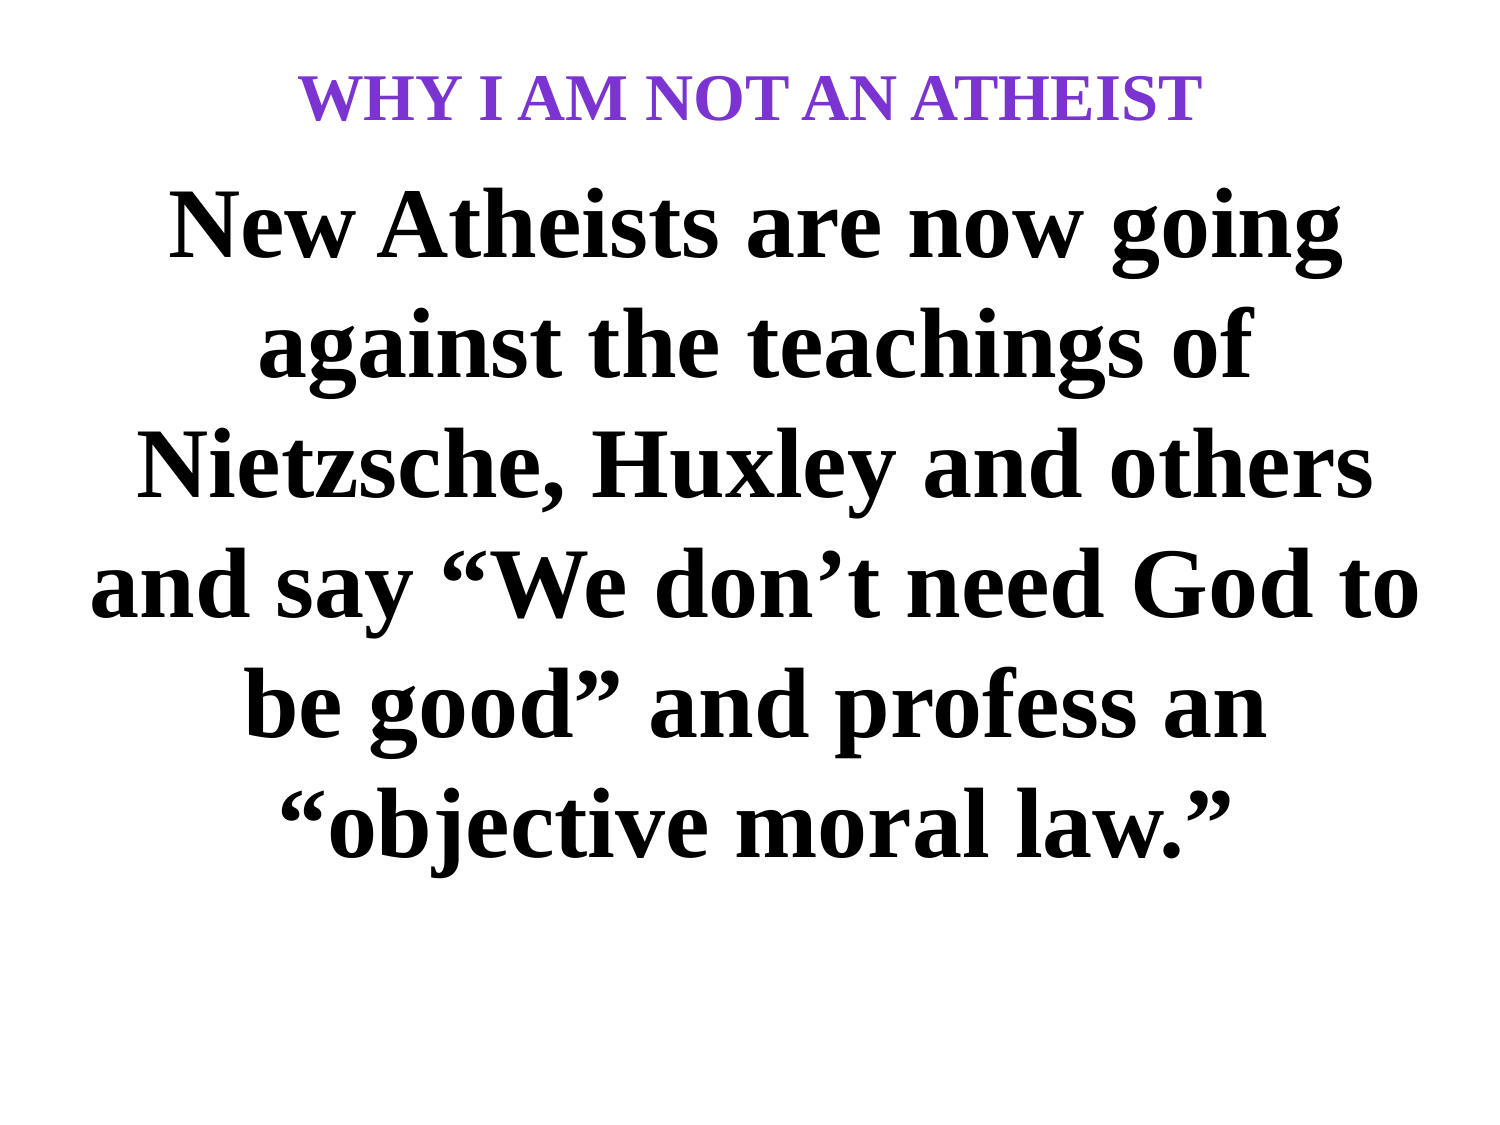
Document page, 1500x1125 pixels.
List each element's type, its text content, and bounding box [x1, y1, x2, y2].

list New Atheists are now going against the teachings of Nietzsche, Huxley and others and say “We don’t need God to be good” and profess an “objective moral law.” [50, 149, 1463, 993]
title Why I am not an atheist [75, 0, 1425, 149]
